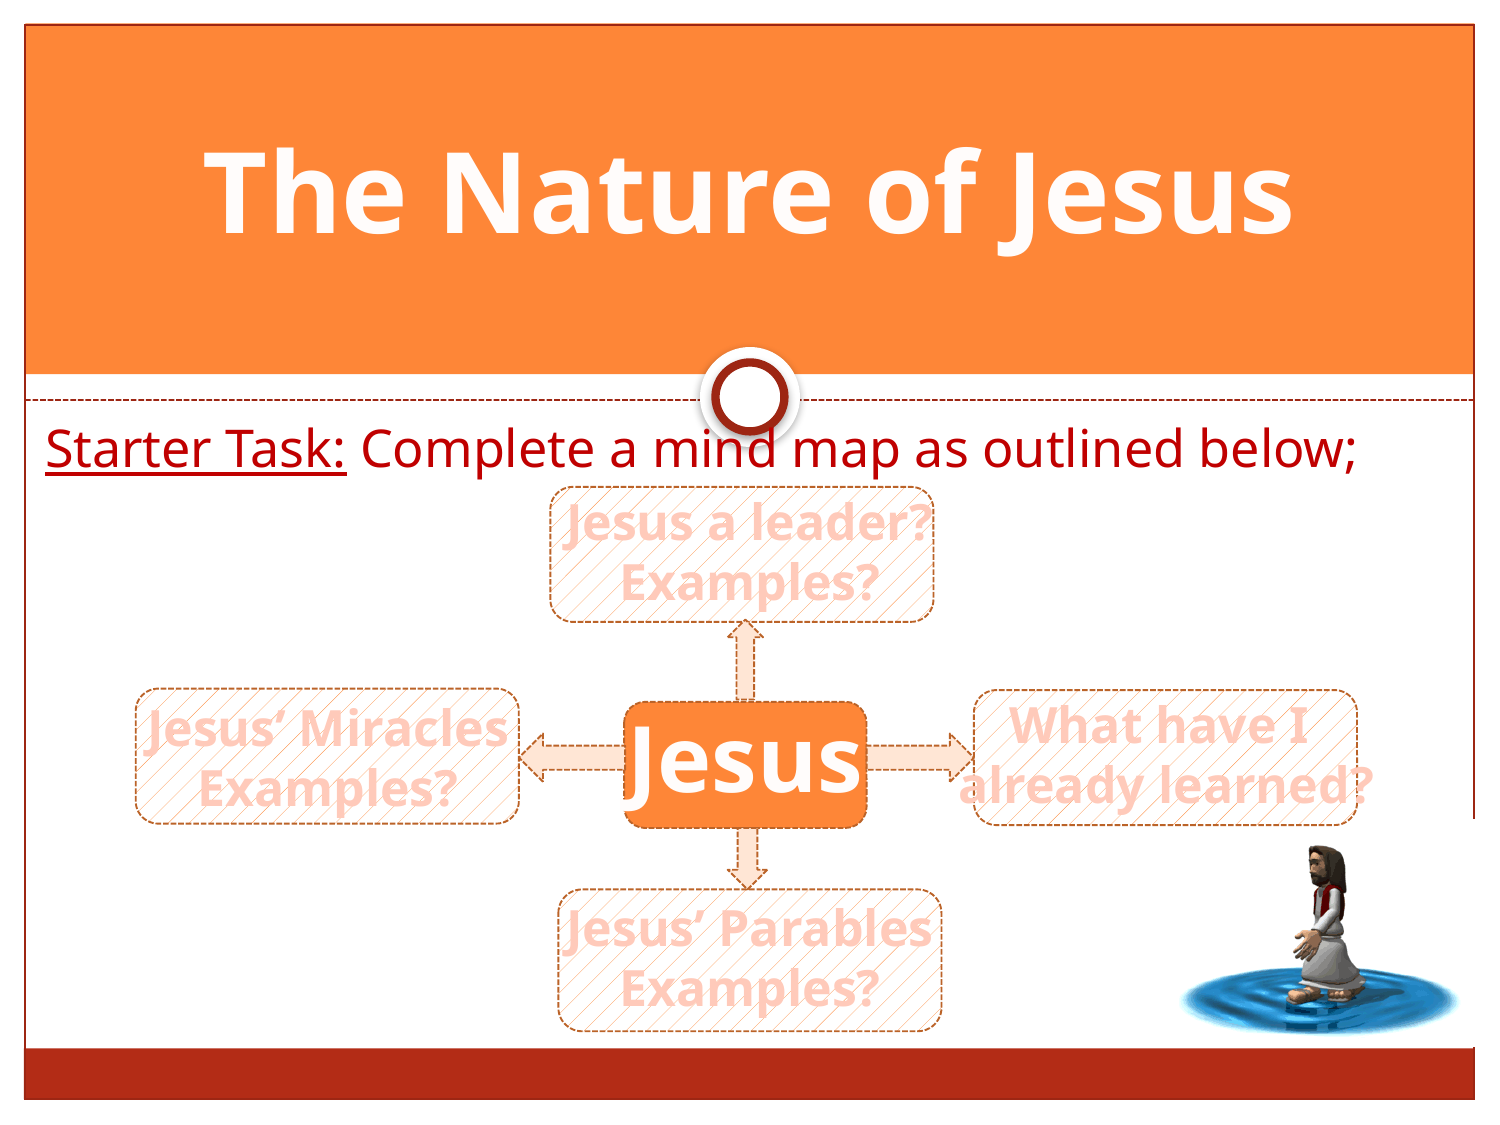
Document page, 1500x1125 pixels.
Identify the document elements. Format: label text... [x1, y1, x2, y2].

text_box [564, 1025, 936, 1033]
text_box [627, 819, 864, 829]
text_box Jesus a leader? Examples? [551, 483, 949, 619]
text_box [518, 732, 627, 783]
text_box [560, 619, 743, 623]
text_box [865, 732, 975, 783]
text_box Jesus’ Miracles Examples? [131, 688, 524, 824]
text_box [726, 618, 764, 701]
text_box Starter Task: Complete a mind map as outlined below; [30, 408, 1475, 486]
picture [1163, 819, 1475, 1048]
text_box [748, 619, 924, 623]
text_box Jesus’ Parables Examples? [551, 889, 949, 1025]
text_box [726, 827, 768, 891]
text_box The Nature of Jesus [187, 113, 1313, 264]
text_box What have I already learned? [943, 685, 1389, 821]
text_box Jesus [612, 693, 879, 819]
text_box [981, 821, 1158, 827]
